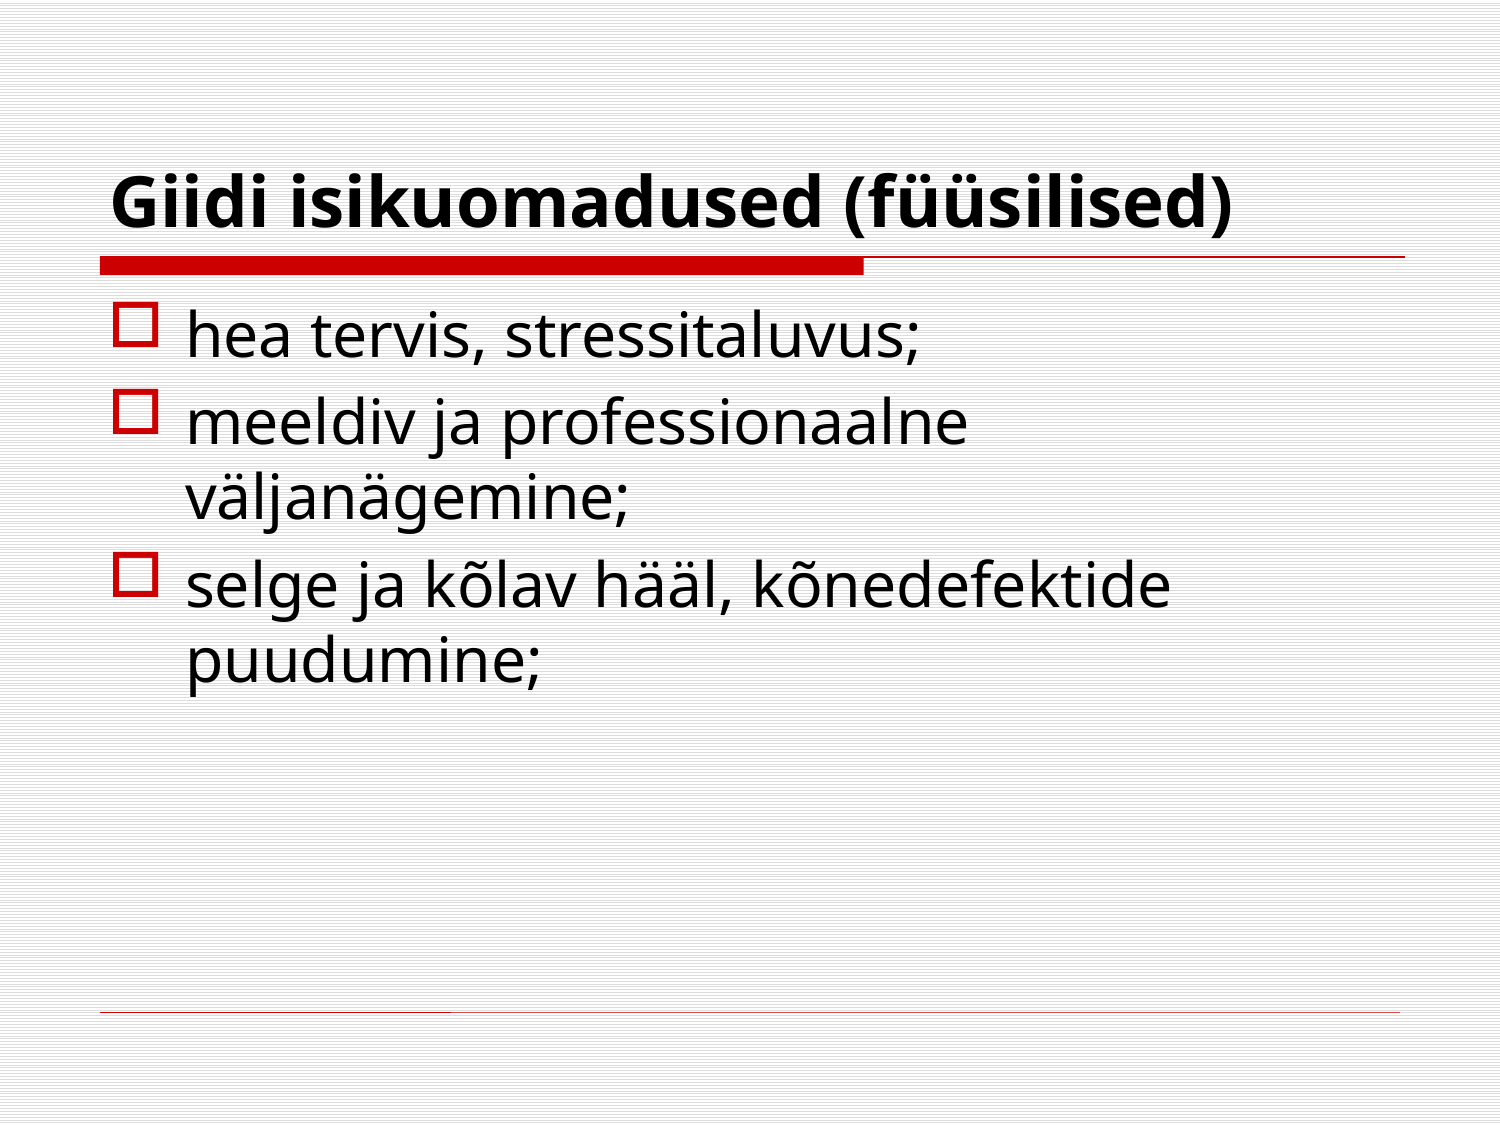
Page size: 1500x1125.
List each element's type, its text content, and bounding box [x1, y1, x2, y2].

list hea tervis, stressitaluvus; meeldiv ja professionaalne väljanägemine; selge ja kõlav hääl, kõnedefektide puudumine; [92, 287, 1406, 988]
title Giidi isikuomadused (füüsilised) [94, 50, 1407, 250]
